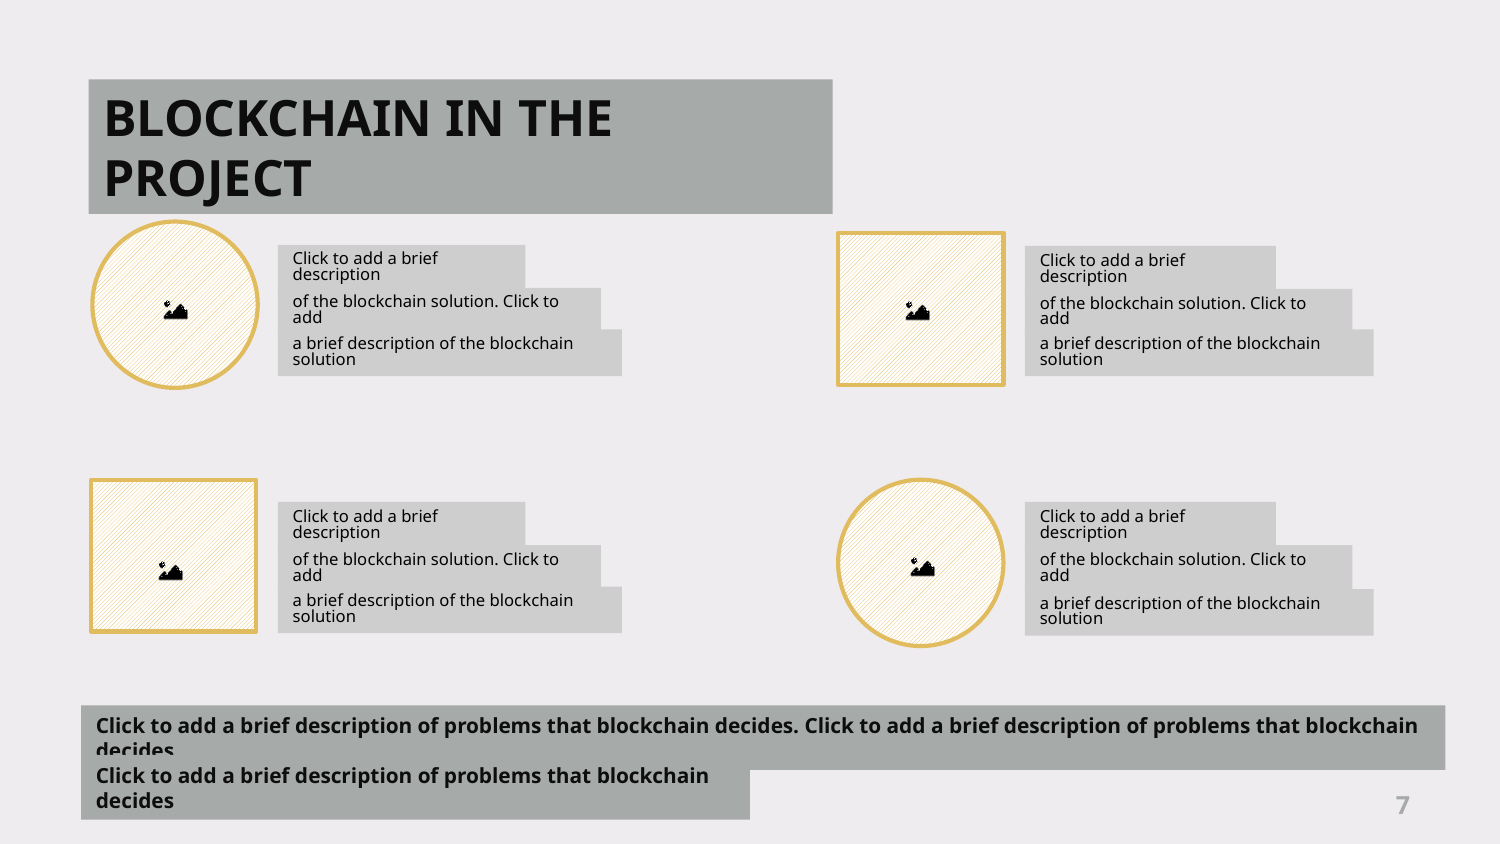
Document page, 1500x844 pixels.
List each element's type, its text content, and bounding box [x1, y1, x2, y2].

text_box [836, 477, 1006, 649]
text_box [90, 219, 260, 390]
text_box Click to add a brief description [1024, 245, 1276, 288]
slide_number 7 [1074, 782, 1425, 827]
text_box a brief description of the blockchain solution [1024, 329, 1374, 377]
text_box of the blockchain solution. Click to add [1024, 545, 1353, 589]
text_box of the blockchain solution. Click to add [277, 287, 601, 329]
text_box [89, 478, 258, 634]
text_box Click to add a brief description [277, 244, 526, 287]
text_box Click to add a brief description of problems that blockchain decides. Click to add a brief description of problems that blockchain decides [81, 705, 1446, 770]
text_box BLOCKCHAIN IN THE PROJECT [88, 79, 833, 214]
text_box a brief description of the blockchain solution [277, 329, 622, 377]
picture [891, 535, 952, 596]
picture [139, 538, 200, 599]
text_box of the blockchain solution. Click to add [1024, 288, 1353, 329]
text_box a brief description of the blockchain solution [1024, 589, 1374, 636]
text_box Click to add a brief description of problems that blockchain decides [81, 754, 750, 820]
text_box Click to add a brief description [1024, 501, 1276, 545]
picture [144, 278, 205, 338]
picture [886, 279, 947, 339]
text_box Click to add a brief description [277, 501, 526, 545]
text_box of the blockchain solution. Click to add [277, 545, 601, 586]
text_box [836, 231, 1006, 387]
text_box a brief description of the blockchain solution [277, 586, 622, 634]
